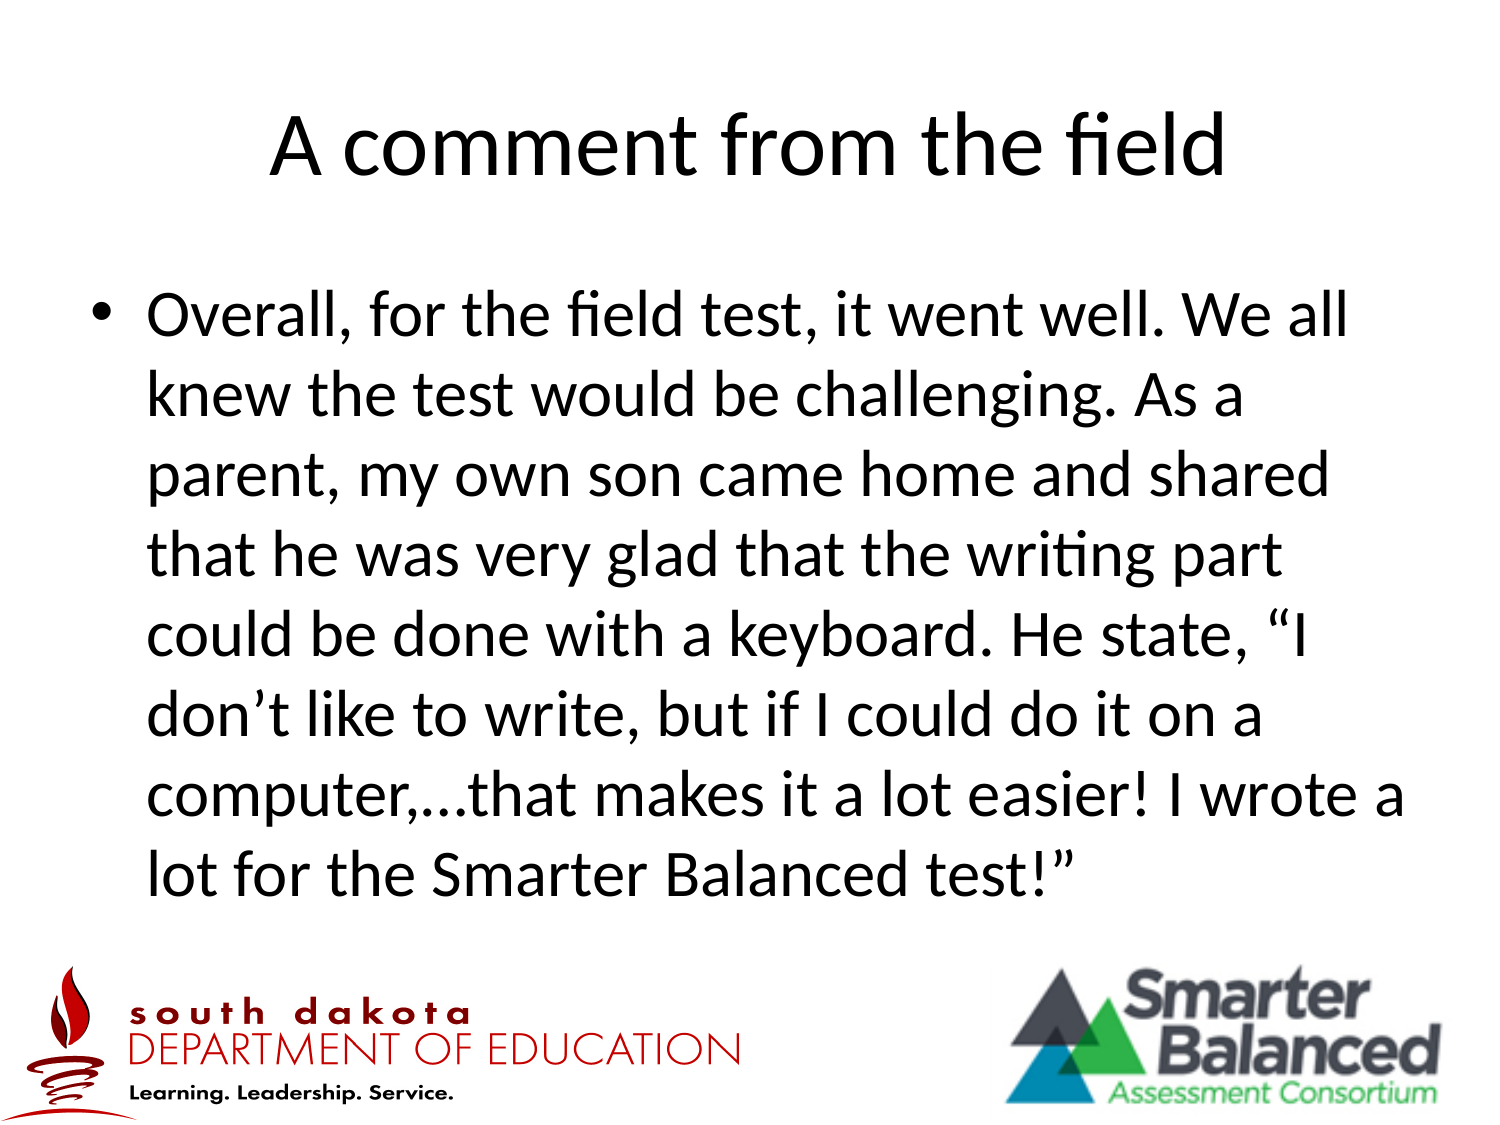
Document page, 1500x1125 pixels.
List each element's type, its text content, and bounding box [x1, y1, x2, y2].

picture [988, 963, 1468, 1121]
title A comment from the field [75, 45, 1425, 233]
picture [1, 965, 740, 1121]
list Overall, for the field test, it went well. We all knew the test would be challenging. As a parent, my own son came home and shared that he was very glad that the writing part could be done with a keyboard. He state, “I don’t like to write, but if I could do it on a computer,…that makes it a lot easier! I wrote a lot for the Smarter Balanced test!” [75, 262, 1425, 1005]
